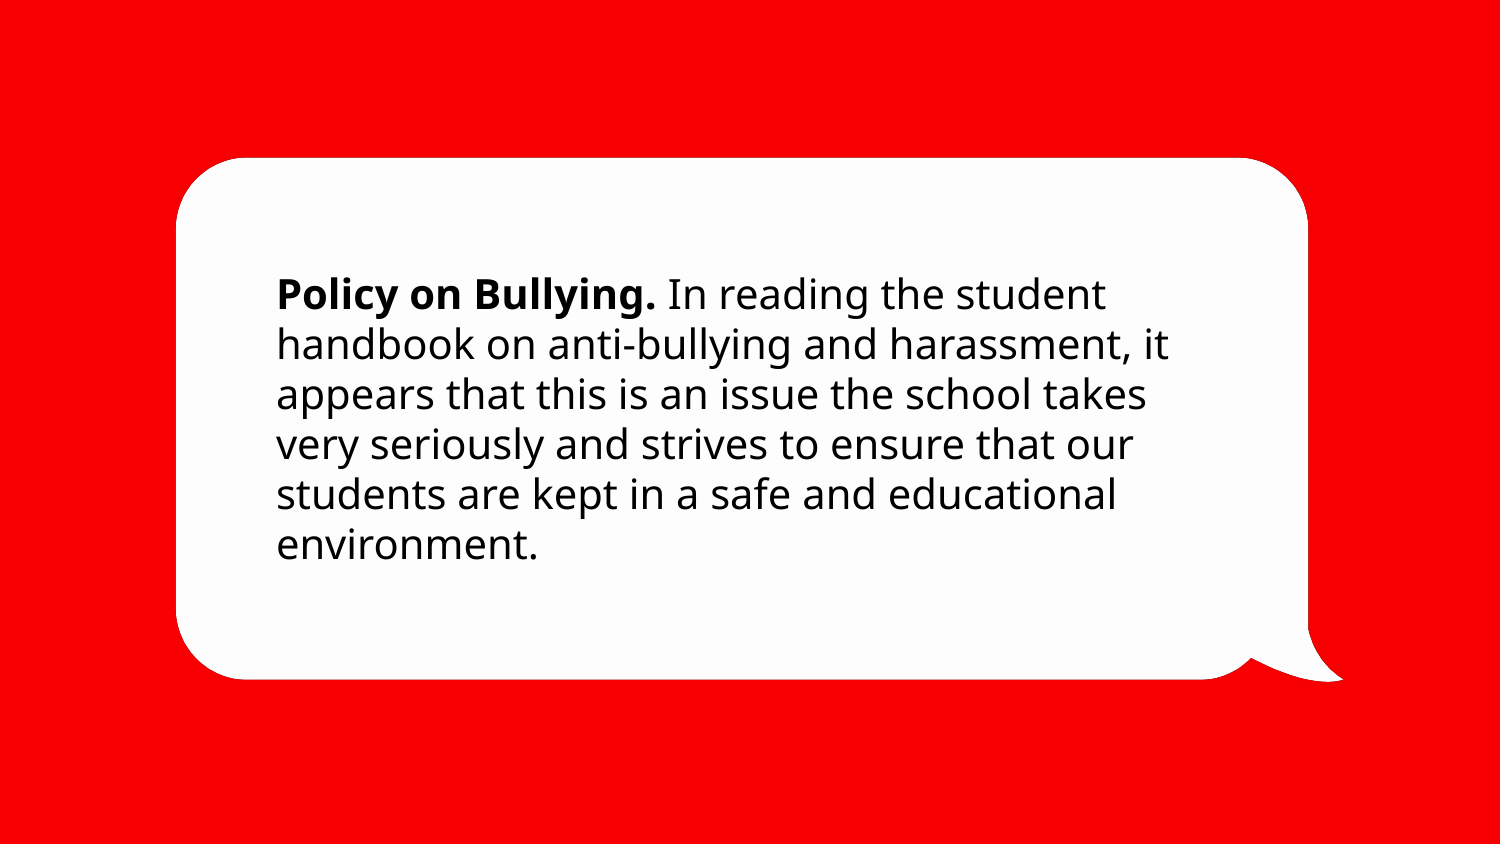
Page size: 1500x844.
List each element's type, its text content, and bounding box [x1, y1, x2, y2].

text_box Policy on Bullying. In reading the student handbook on anti-bullying and harassment, it appears that this is an issue the school takes very seriously and strives to ensure that our students are kept in a safe and educational environment. [261, 260, 1220, 576]
picture [167, 149, 1352, 688]
